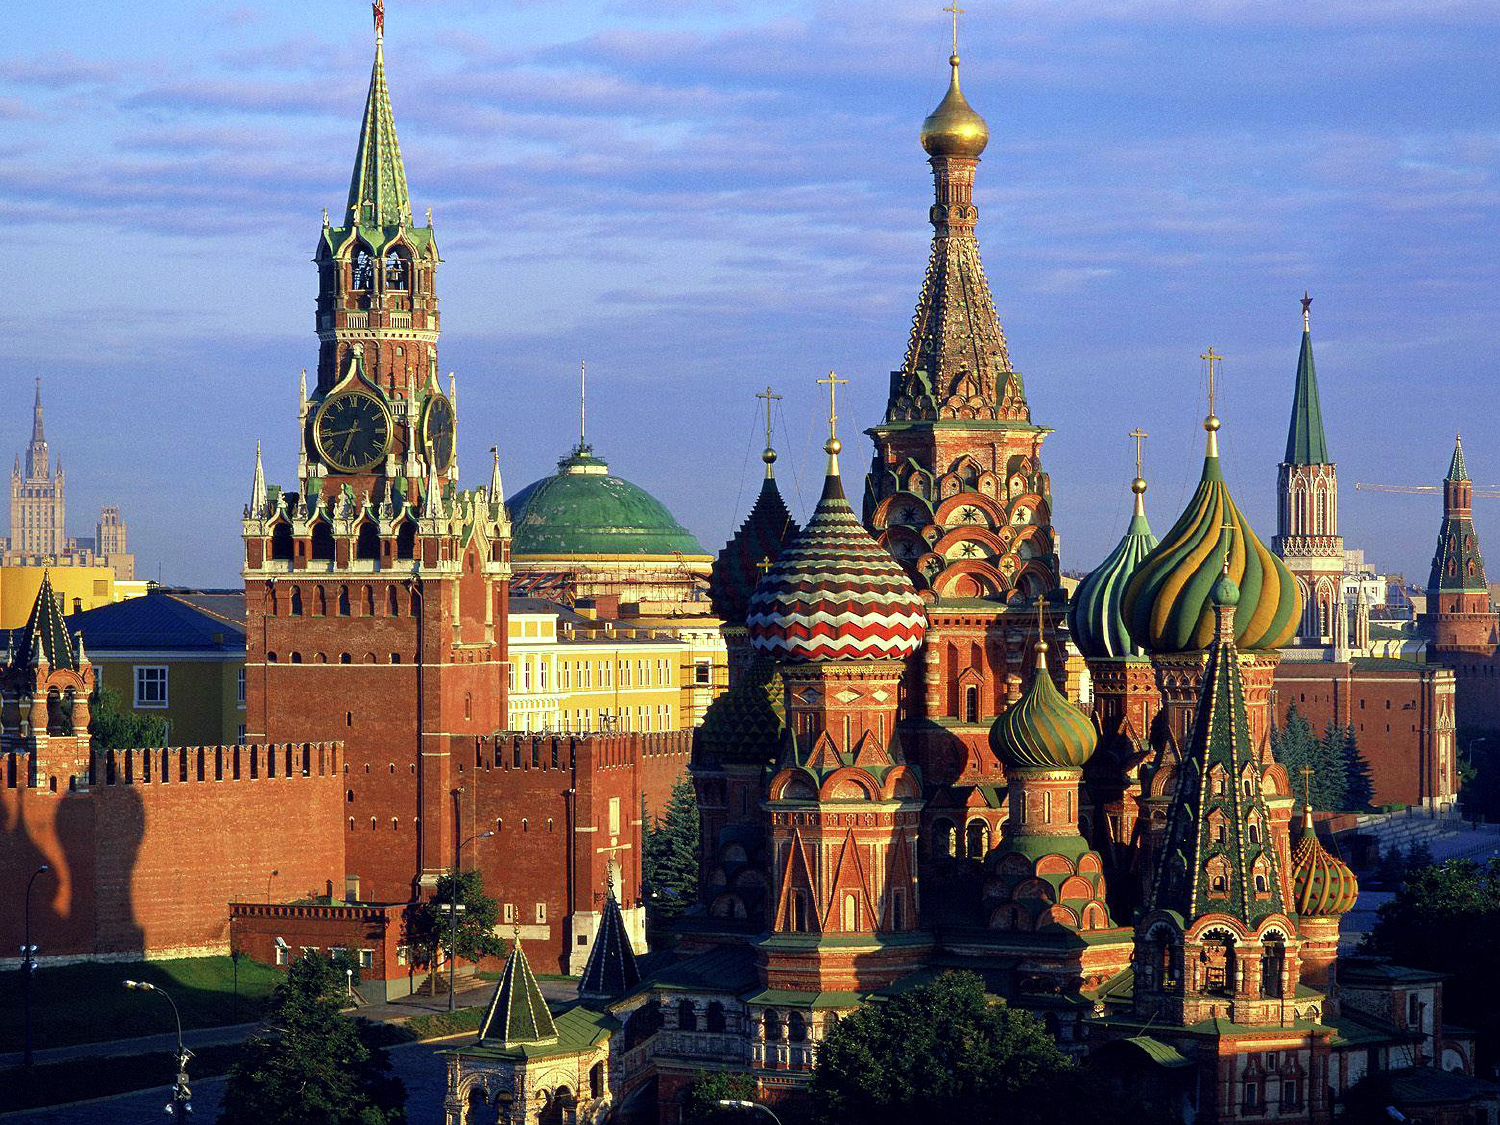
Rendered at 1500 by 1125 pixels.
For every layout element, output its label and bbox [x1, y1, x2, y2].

list [0, 0, 1500, 1125]
